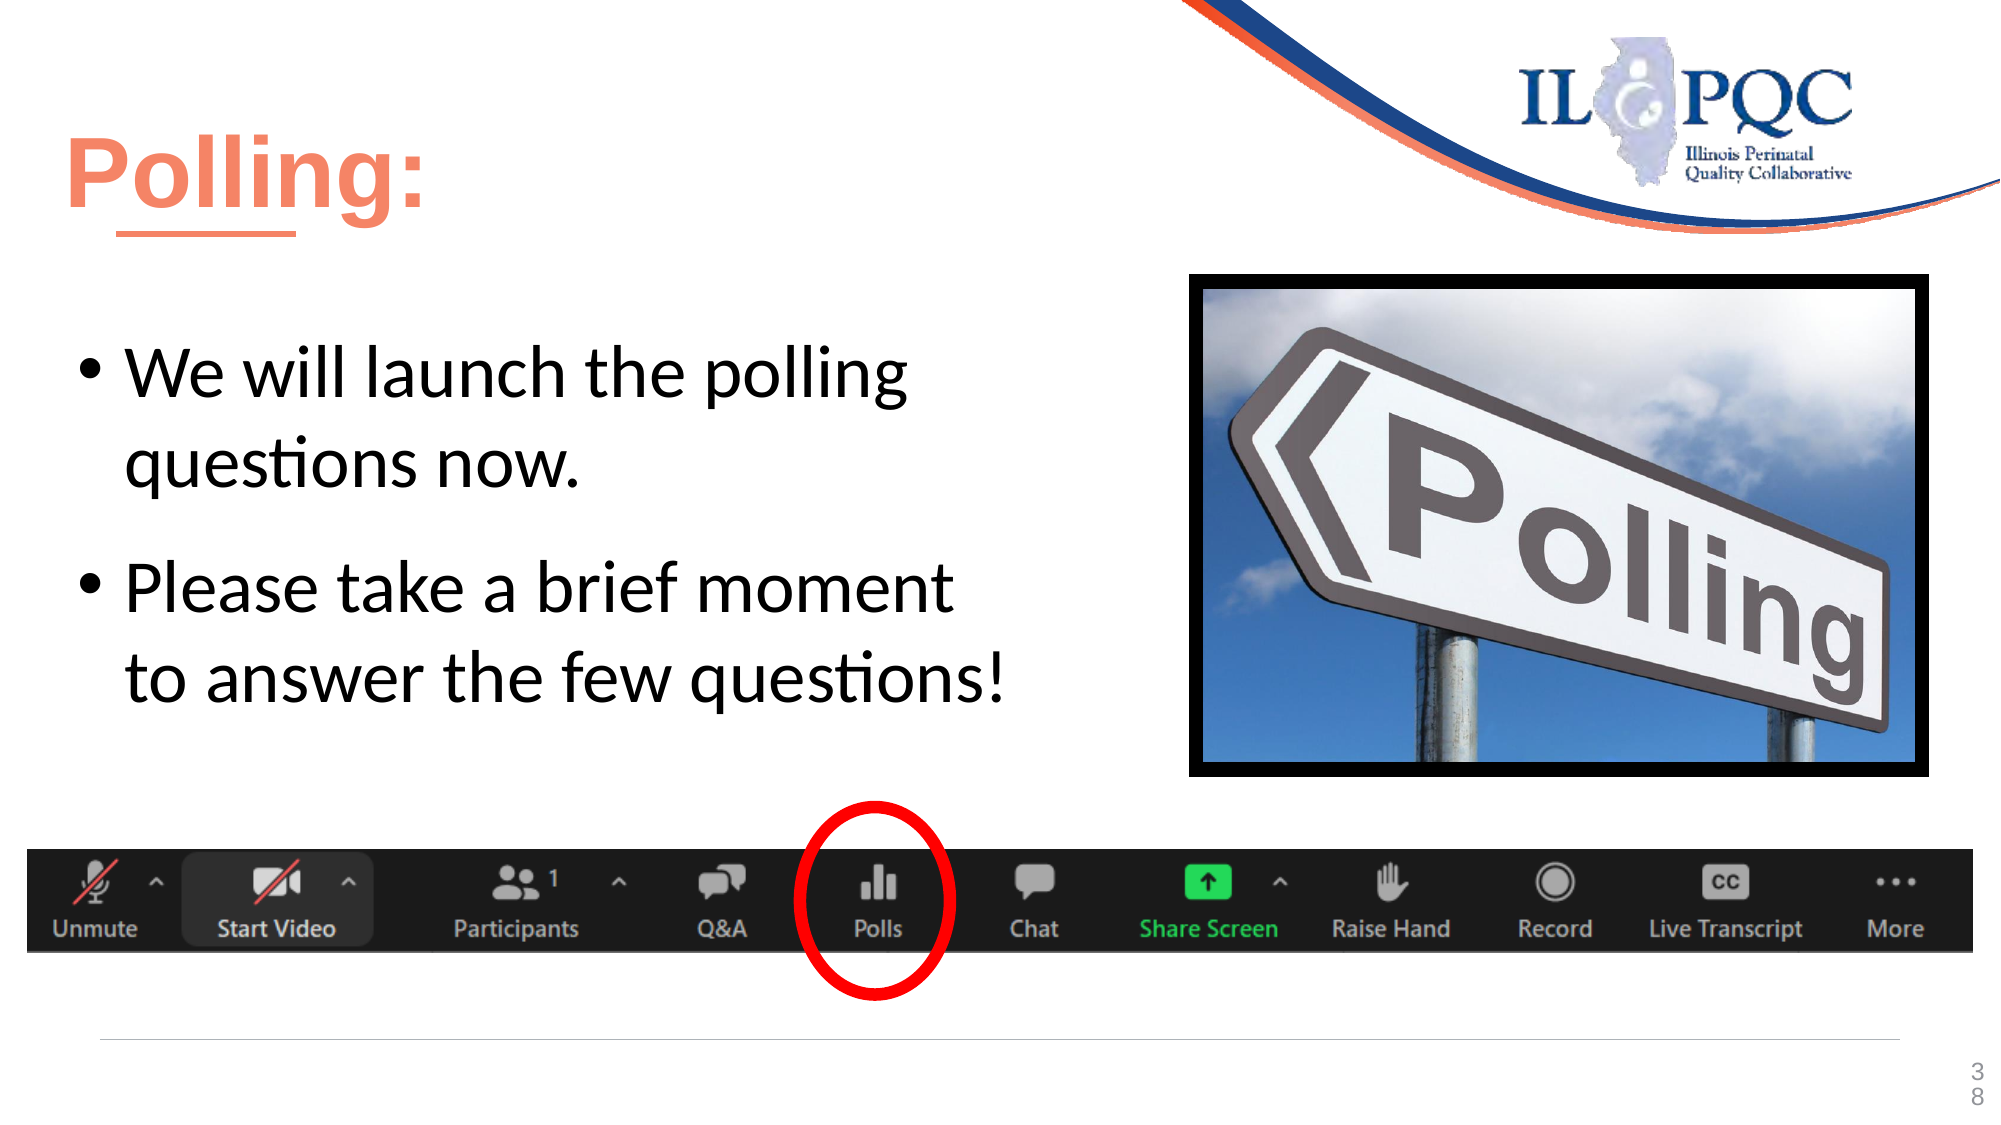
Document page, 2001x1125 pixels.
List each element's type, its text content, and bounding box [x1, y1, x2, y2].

text_box We will launch the polling questions now. Please take a brief moment to answer the few questions! [62, 315, 1050, 726]
text_box [810, 804, 940, 848]
text_box [816, 963, 934, 997]
text_box 38 [1964, 1055, 1993, 1086]
title Polling: [62, 137, 851, 315]
picture [1202, 288, 1915, 763]
picture [27, 848, 1973, 953]
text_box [1179, 0, 2000, 235]
